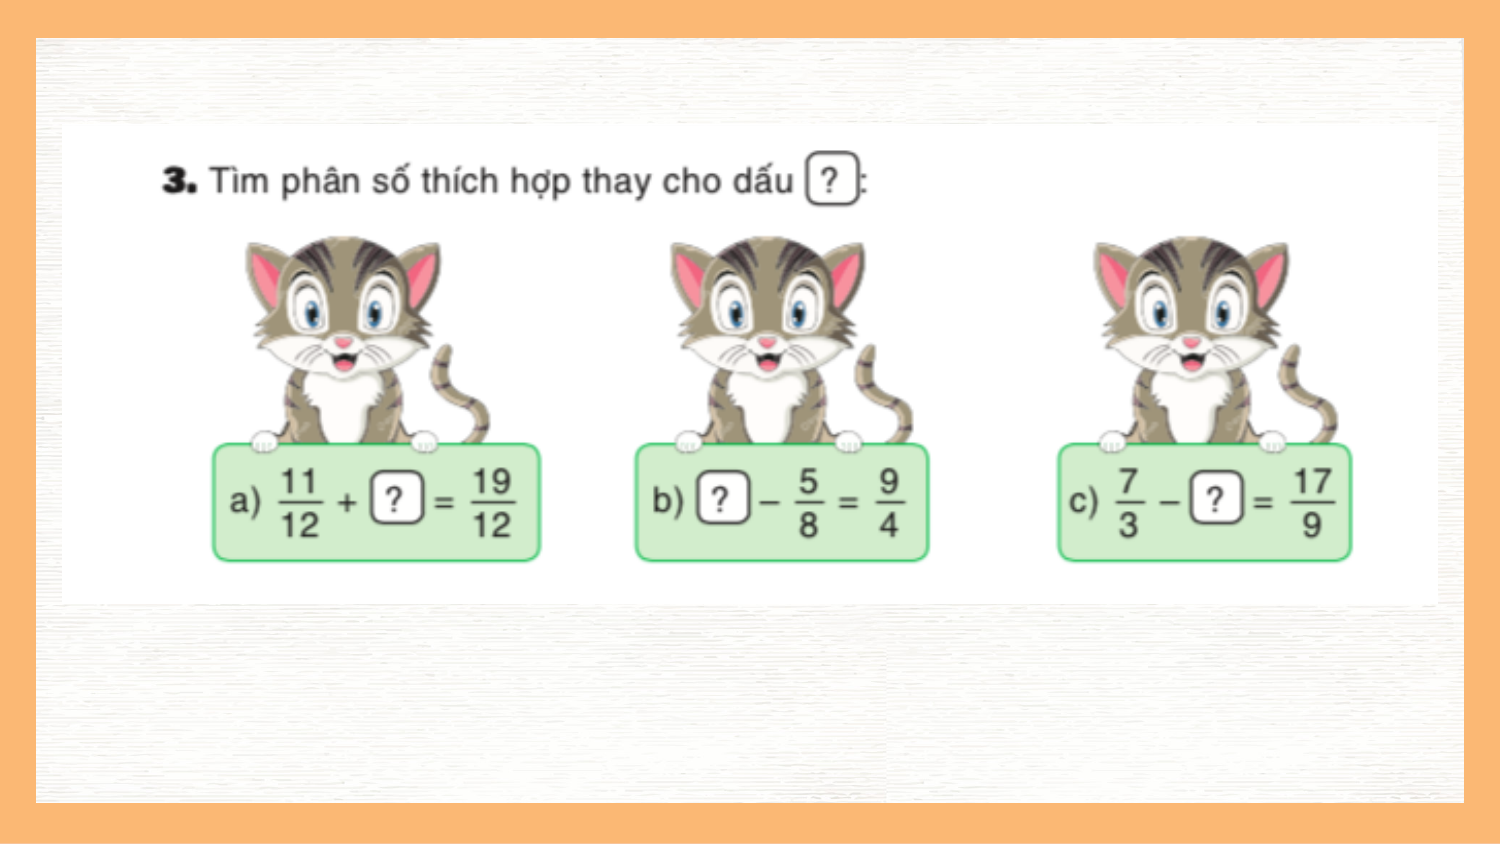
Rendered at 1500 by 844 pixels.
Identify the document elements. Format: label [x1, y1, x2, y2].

picture [36, 38, 1464, 803]
text_box [0, 0, 1500, 844]
